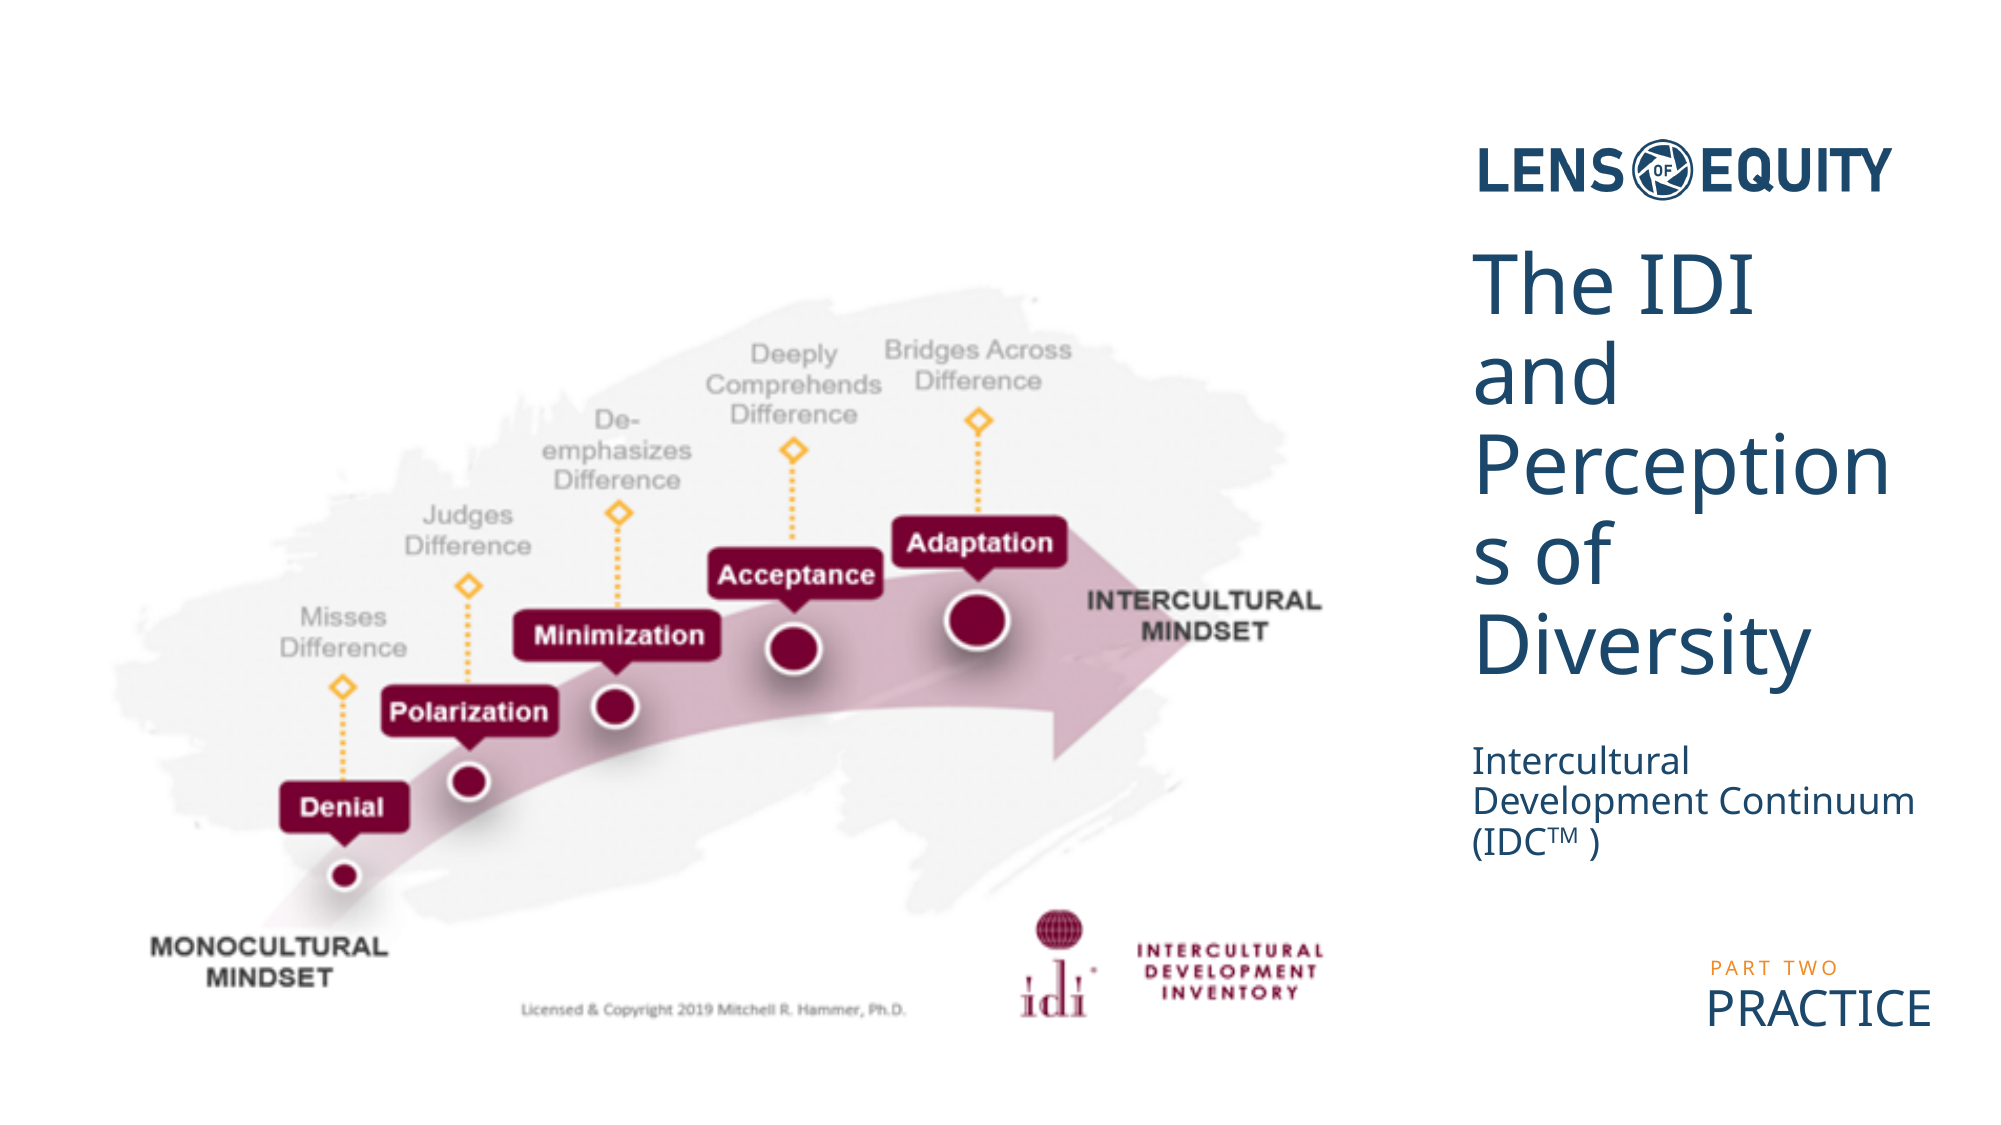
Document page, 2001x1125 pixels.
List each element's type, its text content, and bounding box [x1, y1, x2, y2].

list Intercultural Development Continuum (IDCTM ) [1457, 734, 1932, 930]
picture [72, 250, 1383, 1078]
picture [1474, 139, 1898, 269]
title The IDI and Perceptions of Diversity [1457, 320, 1932, 700]
